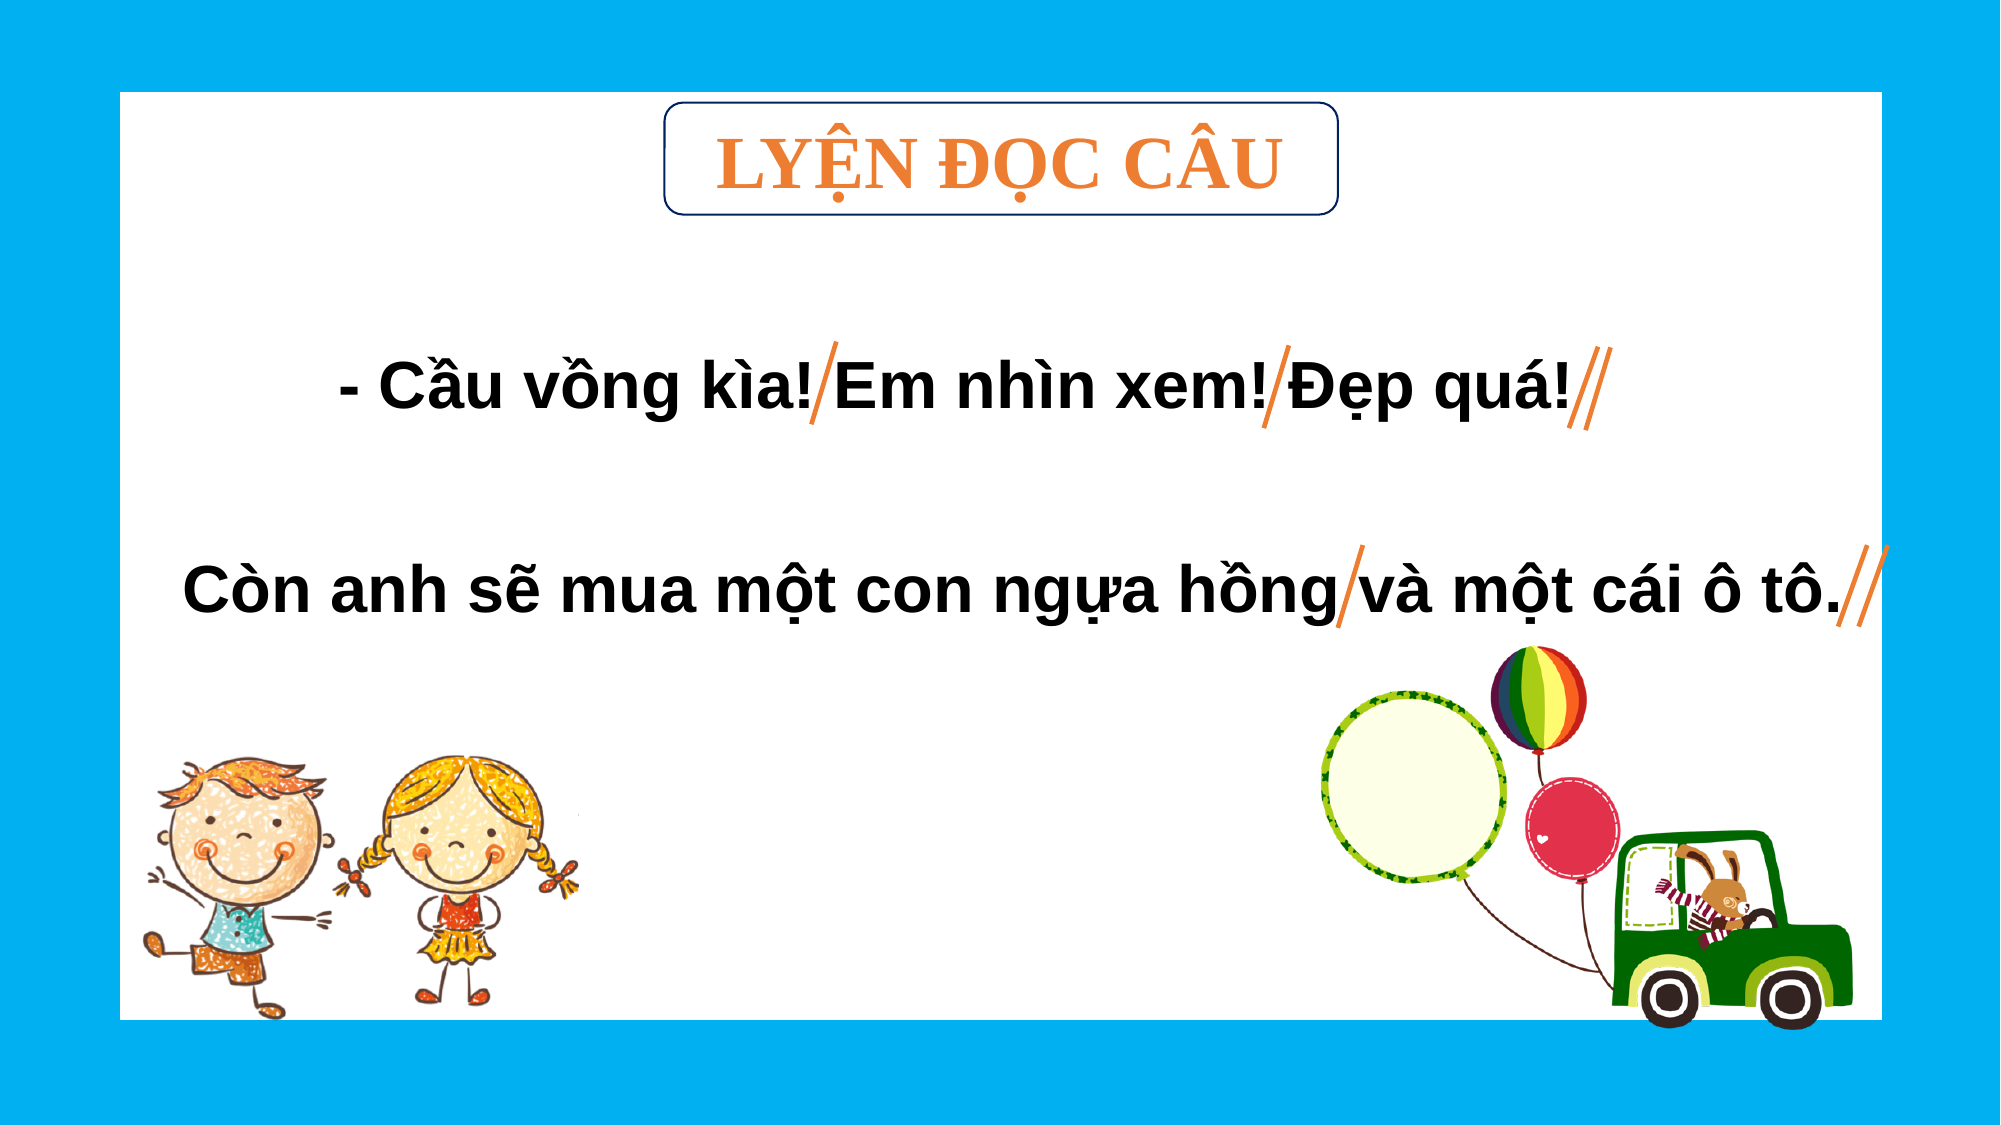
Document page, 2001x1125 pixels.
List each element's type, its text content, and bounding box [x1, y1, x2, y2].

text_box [1568, 346, 1599, 429]
text_box Còn anh sẽ mua một con ngựa hồng và một cái ô tô. [167, 538, 1898, 634]
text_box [1838, 545, 1858, 627]
text_box [120, 92, 1882, 1020]
picture [1310, 645, 1853, 1029]
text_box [1337, 545, 1363, 628]
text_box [811, 341, 837, 425]
picture [121, 742, 579, 1019]
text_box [1263, 345, 1289, 429]
text_box - Cầu vồng kìa! Em nhìn xem! Đẹp quá! [323, 334, 1742, 430]
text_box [1585, 347, 1611, 431]
text_box LYỆN ĐỌC CÂU [663, 101, 1339, 216]
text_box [1858, 545, 1888, 627]
